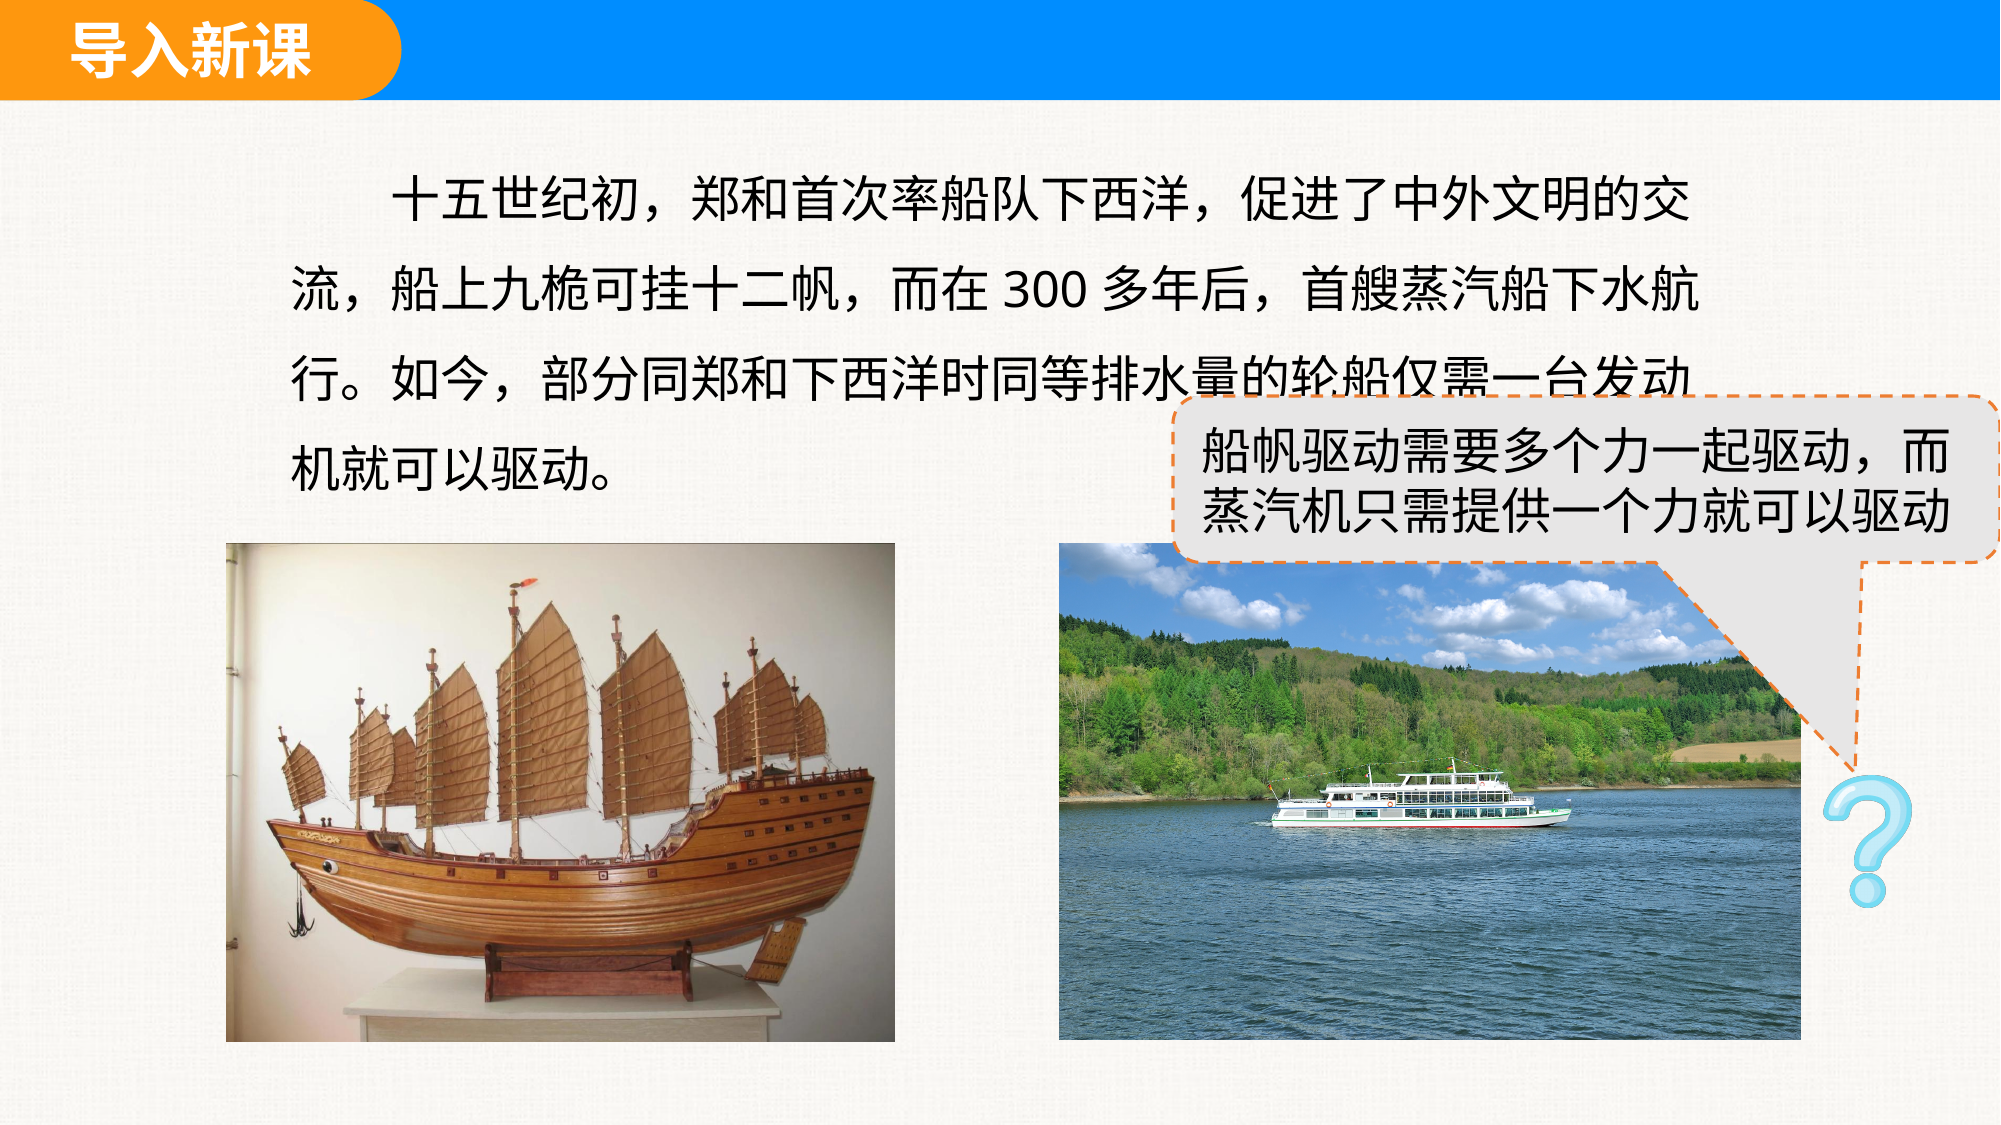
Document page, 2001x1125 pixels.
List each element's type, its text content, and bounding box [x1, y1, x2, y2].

picture [1058, 543, 1934, 1040]
picture [226, 543, 895, 1042]
text_box 这两种驱动方式有什么不同呢？ [1172, 395, 2000, 774]
text_box 十五世纪初，郑和首次率船队下西洋，促进了中外文明的交流，船上九桅可挂十二帆，而在300多年后，首艘蒸汽船下水航行。如今，部分同郑和下西洋时同等排水量的轮船仅需一台发动机就可以驱动。 [275, 130, 1724, 505]
text_box 船帆驱动需要多个力一起驱动，而蒸汽机只需提供一个力就可以驱动 [1186, 411, 1967, 547]
